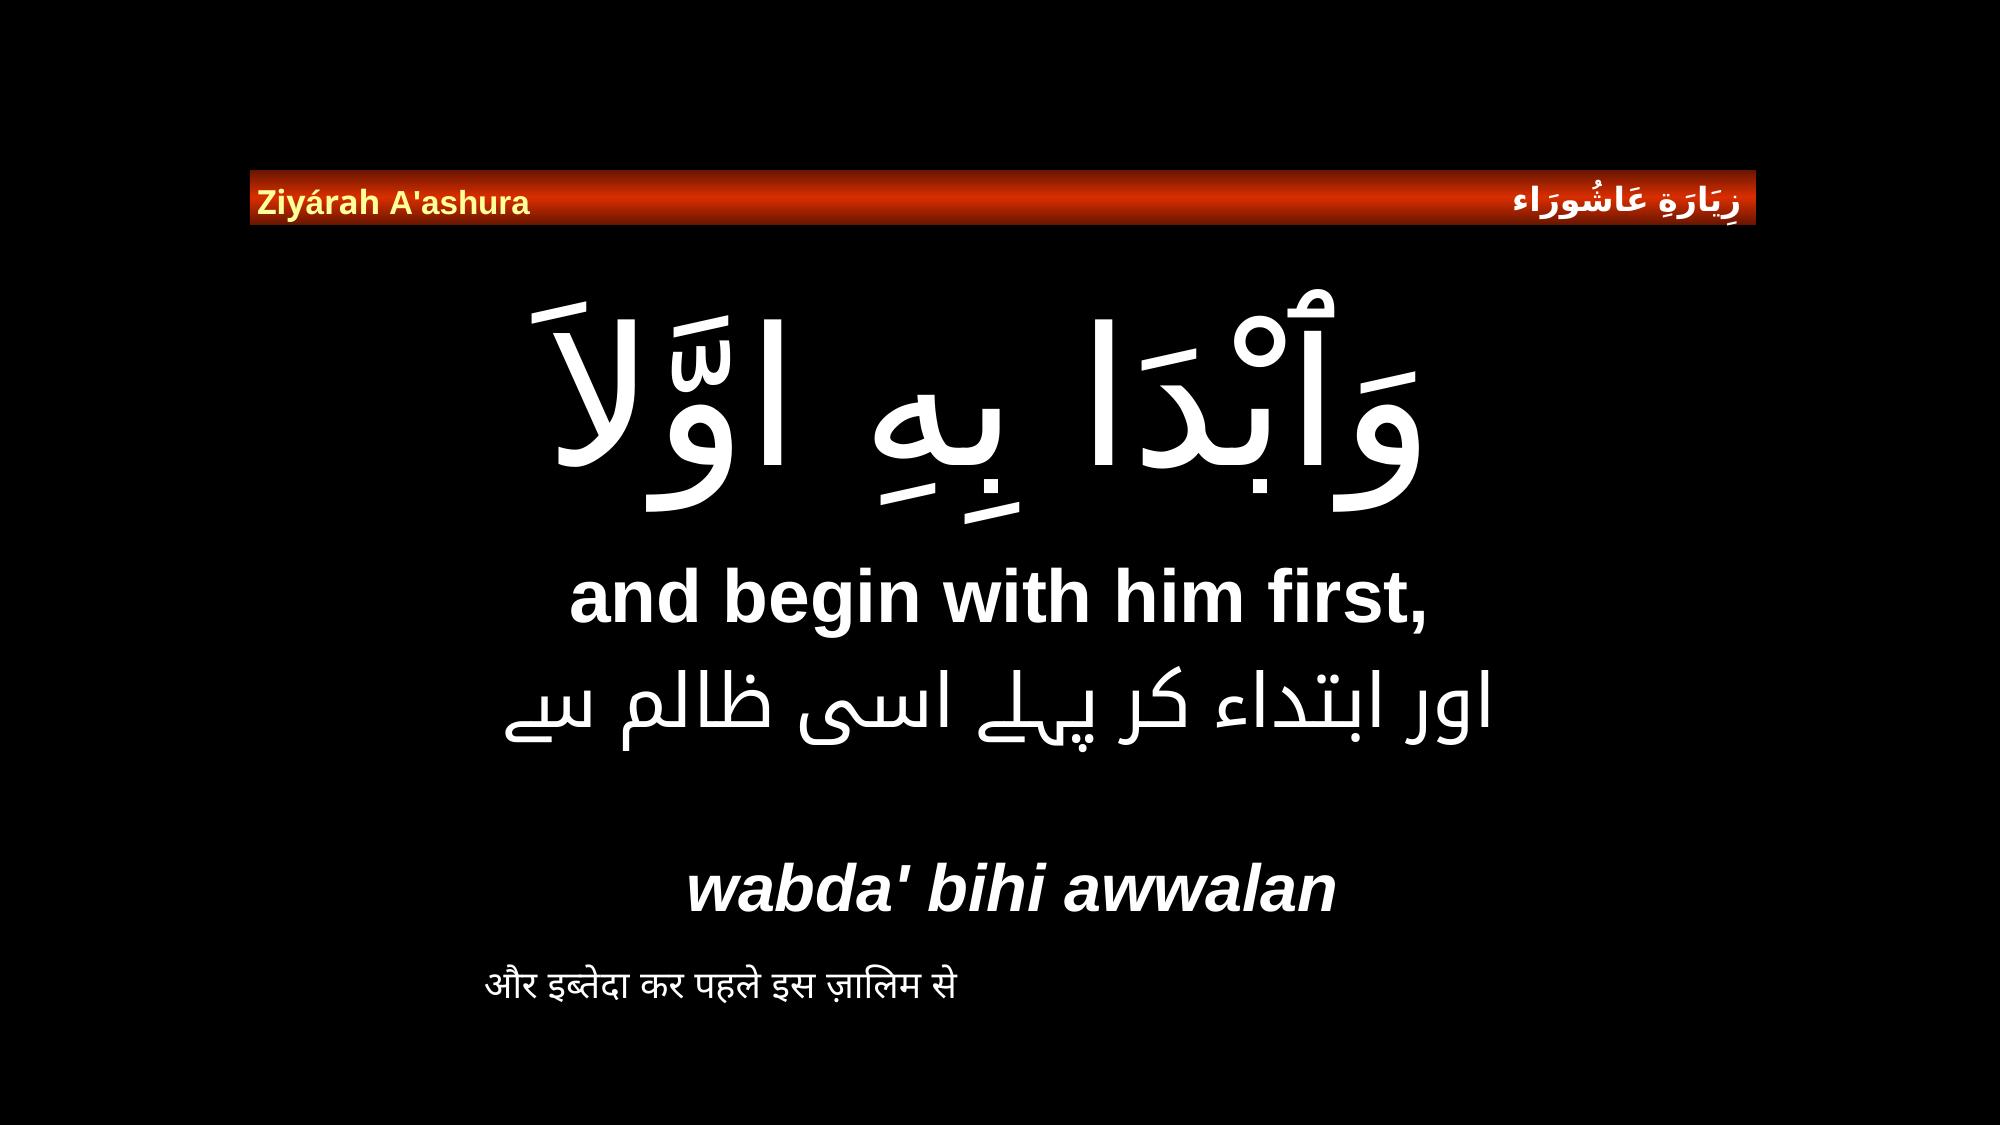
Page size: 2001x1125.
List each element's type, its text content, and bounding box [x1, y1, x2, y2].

text_box और इब्तेदा कर पहले इस ज़ालिम से [468, 953, 1469, 1014]
text_box زِيَارَةِ عَاشُورَاء [249, 170, 1756, 225]
text_box Ziyárah A'ashura [242, 173, 545, 229]
subtitle and begin with him first, اور ابتداء کر پہلے اسی ظالم سے [287, 540, 1713, 828]
text_box wabda' bihi awwalan [299, 837, 1725, 925]
title وَٱبْدَا بِهِ اوَّلاَ [287, 299, 1725, 542]
